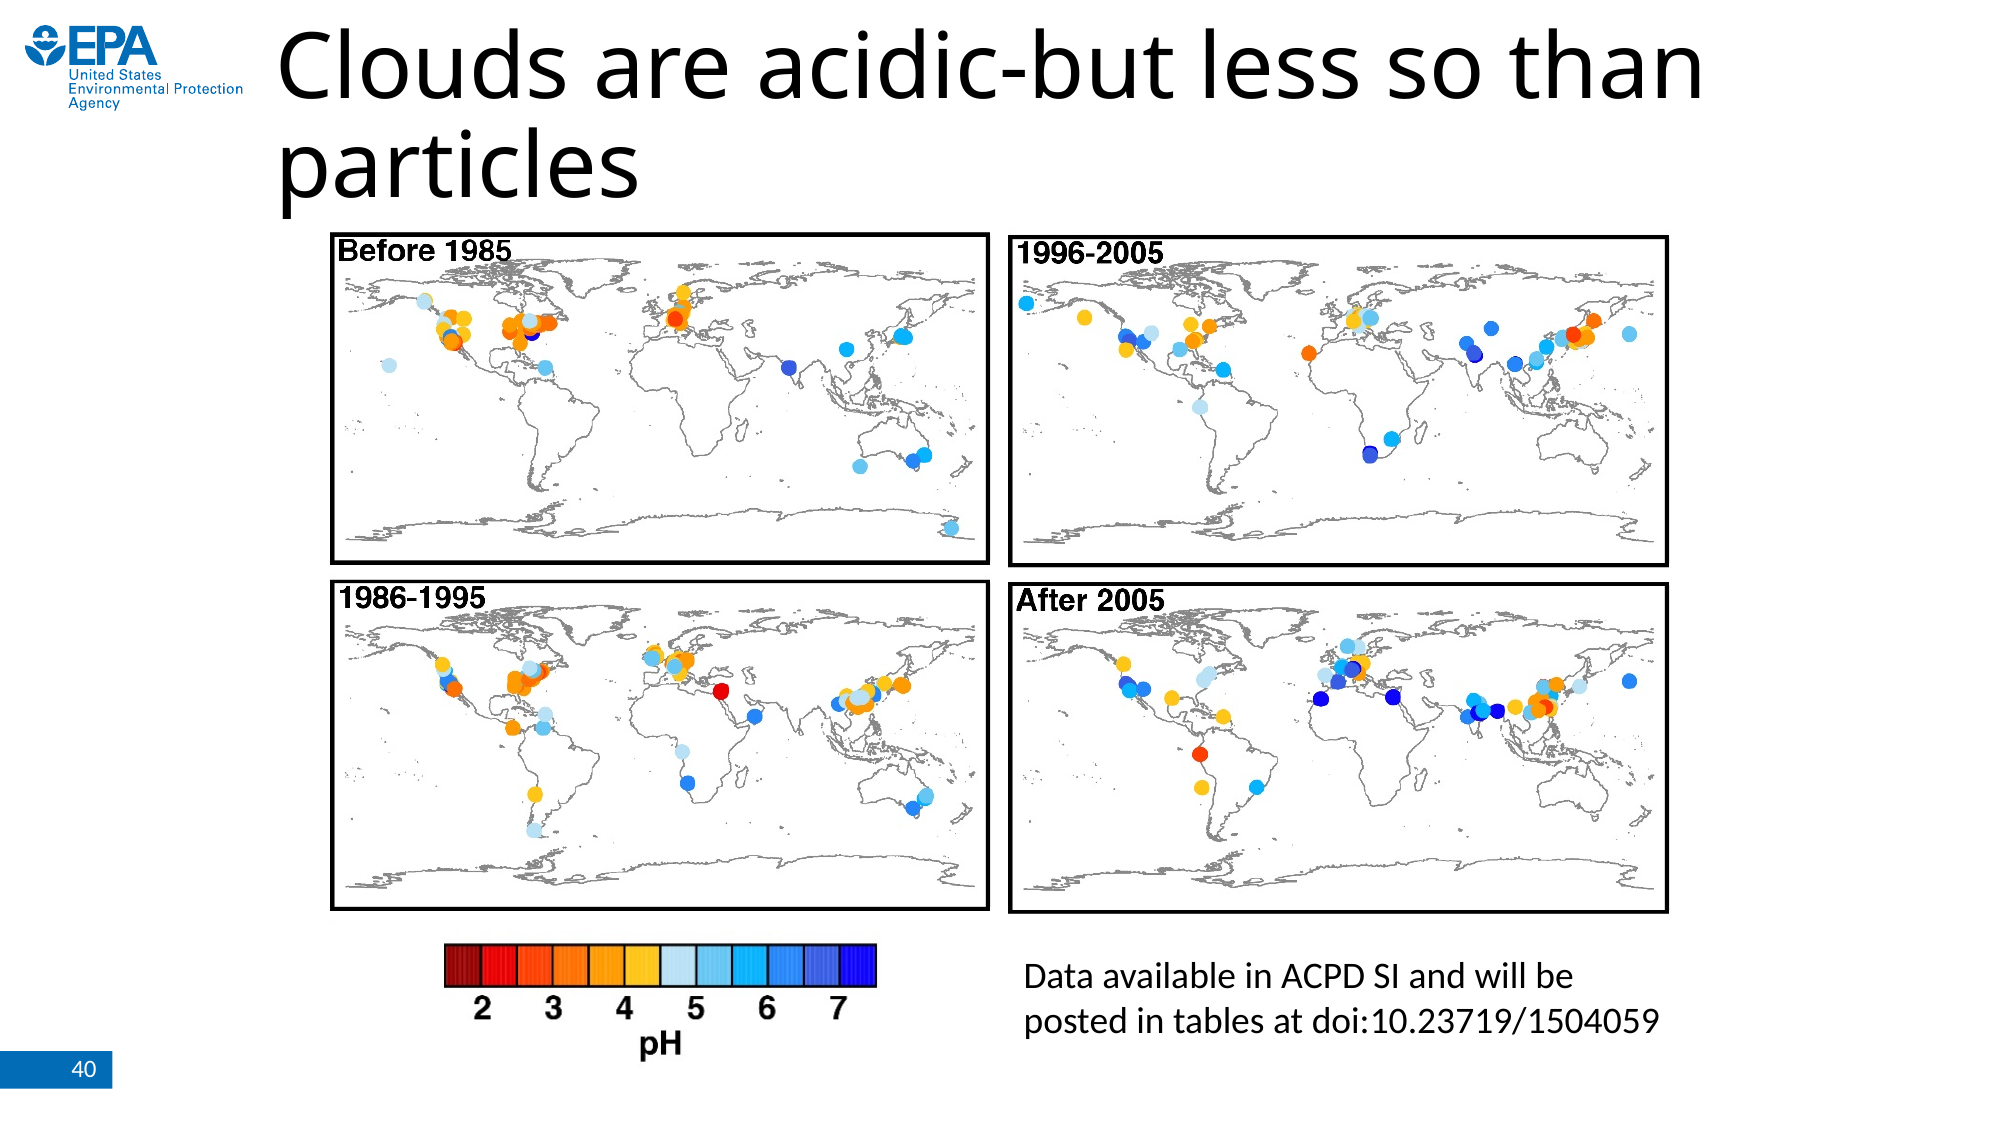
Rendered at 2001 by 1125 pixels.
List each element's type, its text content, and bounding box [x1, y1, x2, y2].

text_box Data available in ACPD SI and will be posted in tables at doi:10.23719/1504059 [1008, 943, 1688, 1049]
slide_number 40 [35, 1037, 112, 1098]
picture [321, 224, 1679, 1070]
title Clouds are acidic-but less so than particles [260, 34, 1986, 202]
